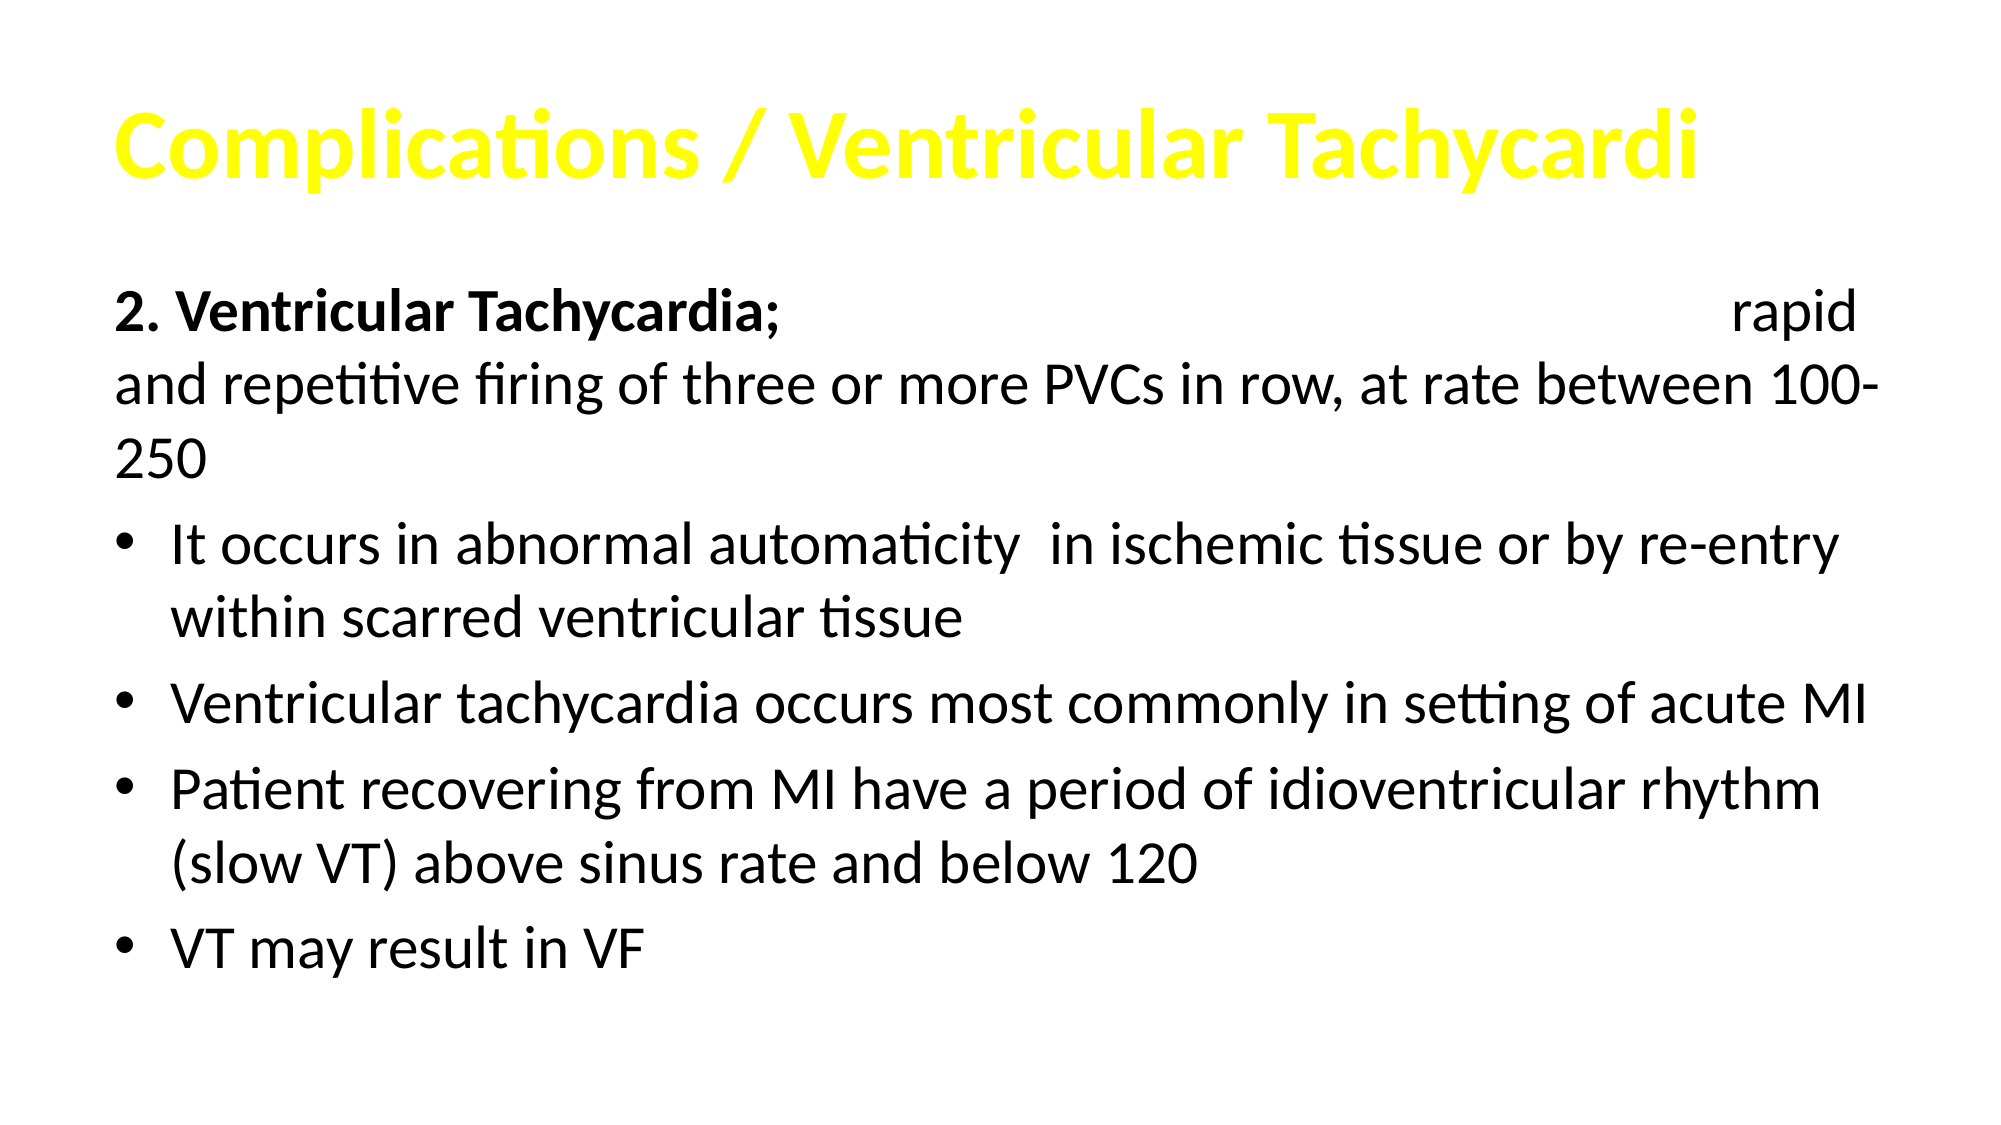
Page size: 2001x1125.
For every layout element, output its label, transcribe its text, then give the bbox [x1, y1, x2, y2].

list 2. Ventricular Tachycardia; rapid and repetitive firing of three or more PVCs in row, at rate between 100-250 It occurs in abnormal automaticity in ischemic tissue or by re-entry within scarred ventricular tissue Ventricular tachycardia occurs most commonly in setting of acute MI Patient recovering from MI have a period of idioventricular rhythm (slow VT) above sinus rate and below 120 VT may result in VF [99, 262, 1900, 1005]
title Complications / Ventricular Tachycardi [99, 45, 1900, 233]
